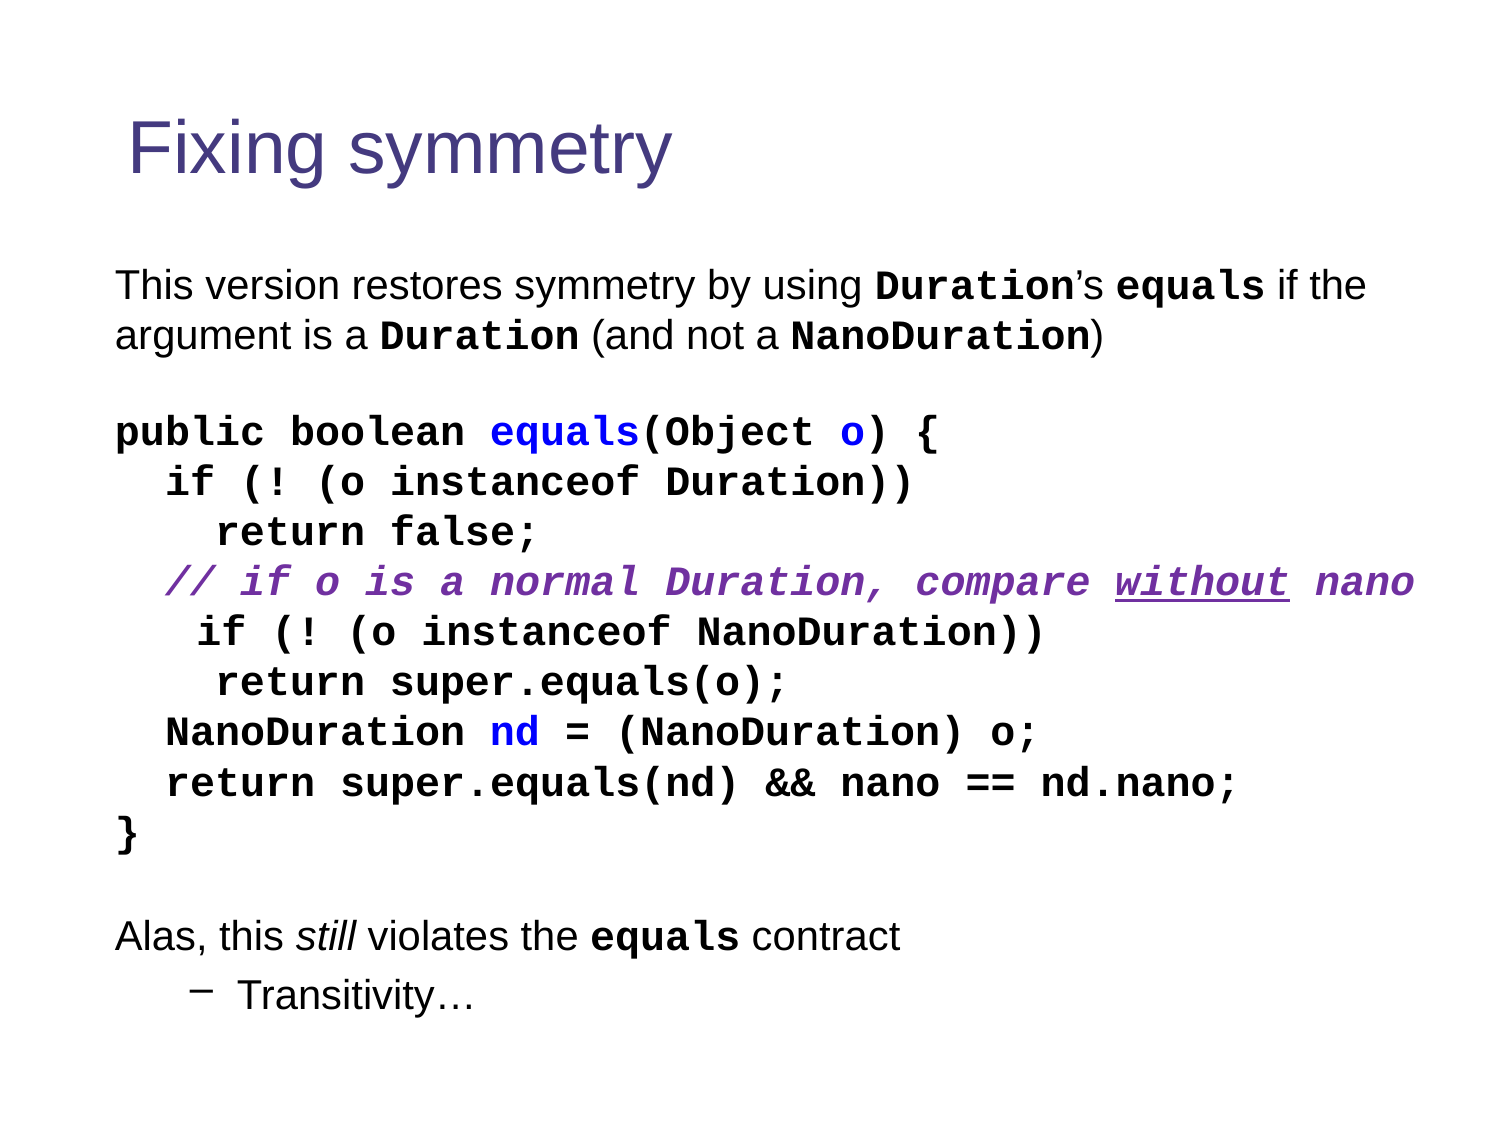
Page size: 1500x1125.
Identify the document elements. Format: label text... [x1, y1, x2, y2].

list This version restores symmetry by using Duration’s equals if the argument is a Duration (and not a NanoDuration) public boolean equals(Object o) { if (! (o instanceof Duration)) return false; // if o is a normal Duration, compare without nano if (! (o instanceof NanoDuration)) return super.equals(o); NanoDuration nd = (NanoDuration) o; return super.equals(nd) && nano == nd.nano; } Alas, this still violates the equals contract Transitivity… [99, 249, 1438, 988]
title Fixing symmetry [112, 50, 1388, 238]
